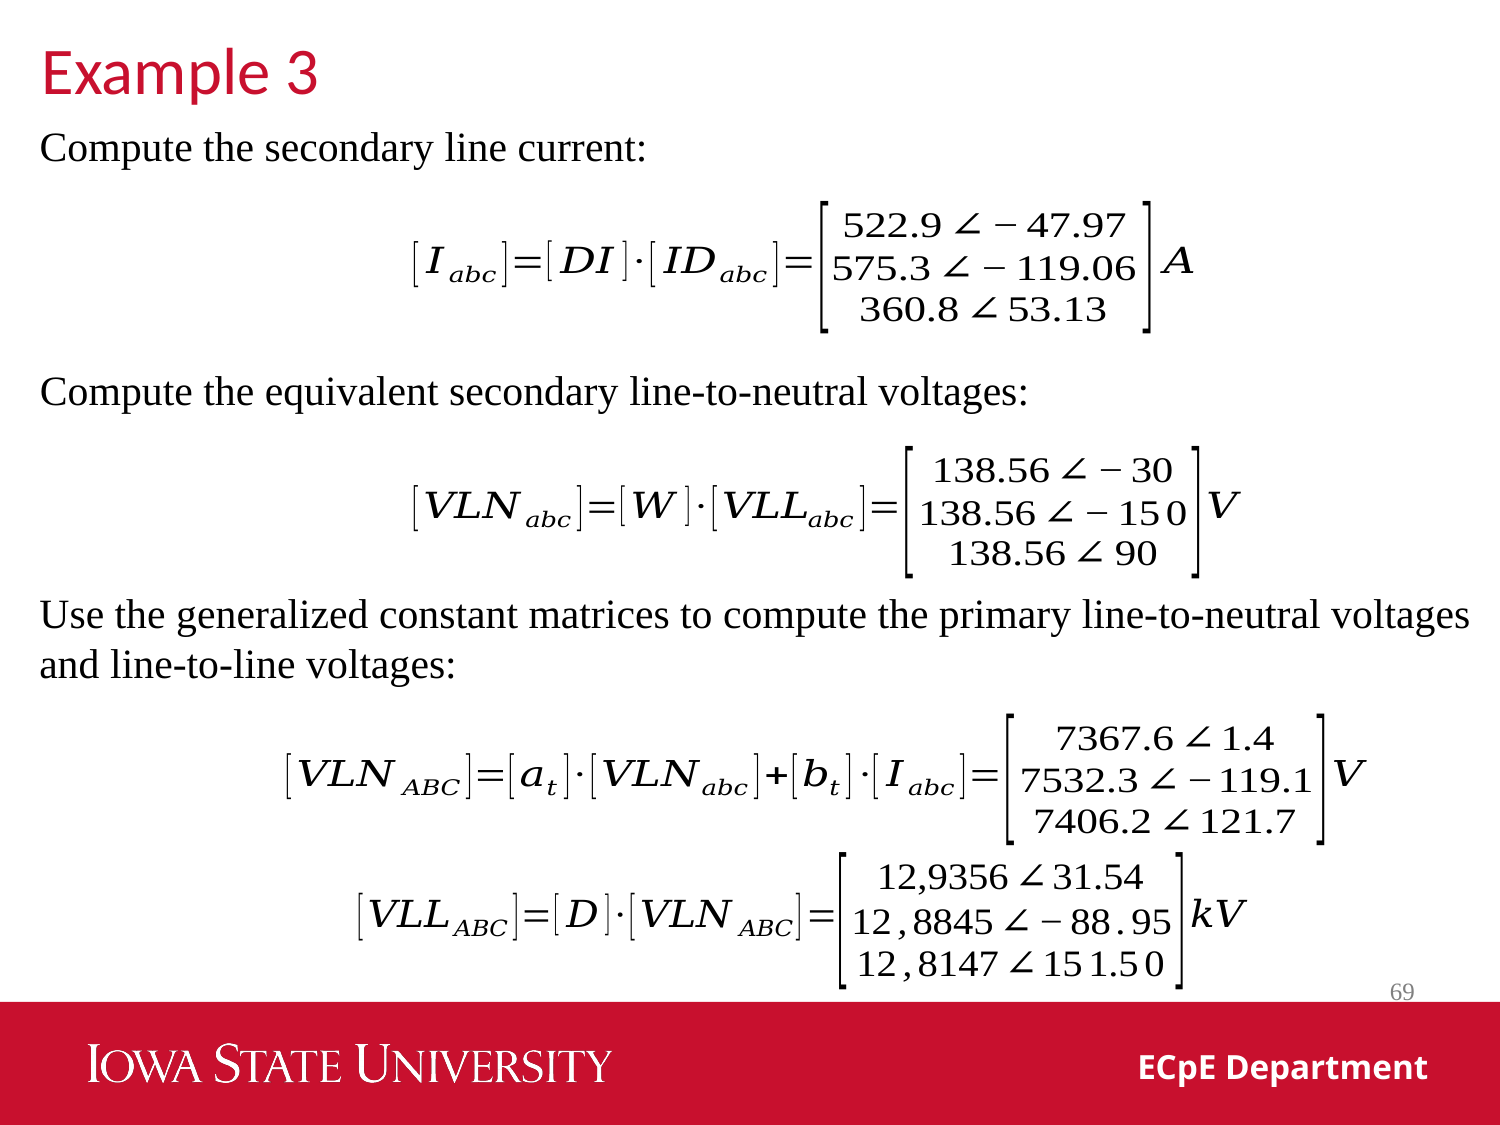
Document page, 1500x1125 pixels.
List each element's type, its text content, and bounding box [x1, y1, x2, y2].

text_box Use the generalized constant matrices to compute the primary line-to-neutral voltages and line-to-line voltages: [24, 579, 1500, 695]
text_box Compute the equivalent secondary line-to-neutral voltages: [24, 356, 1488, 422]
picture [87, 1043, 613, 1087]
text_box Compute the secondary line current: [24, 112, 1463, 178]
text_box Example 3 [26, 20, 335, 112]
